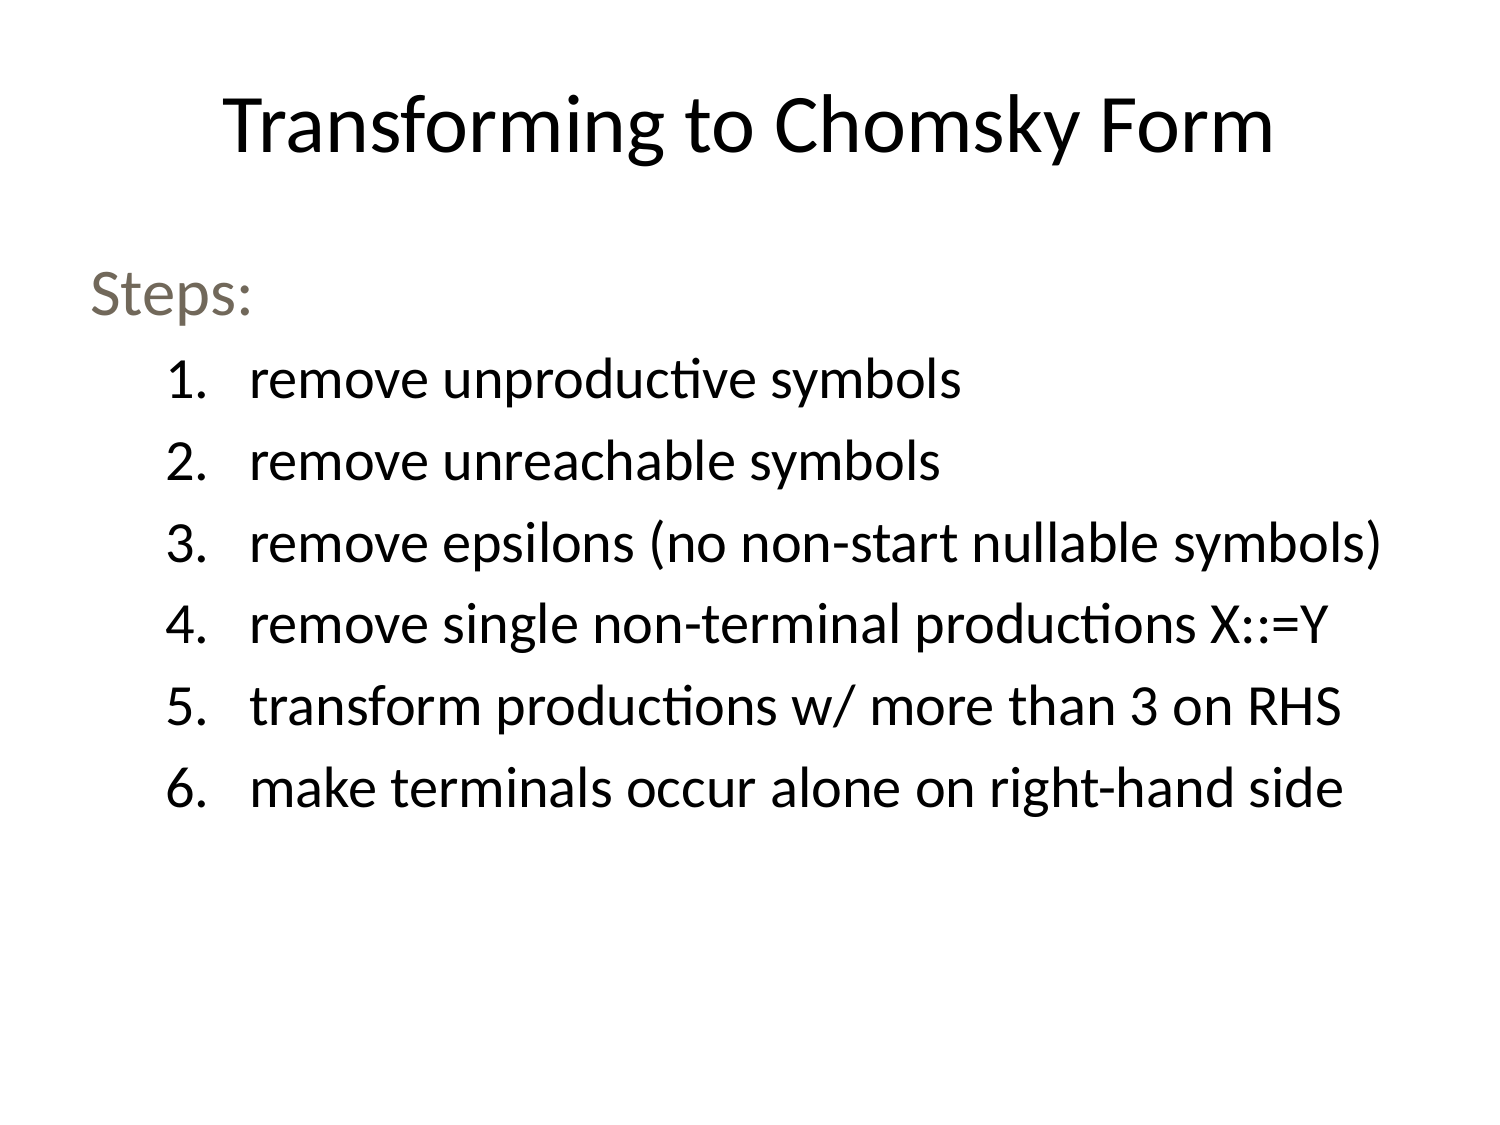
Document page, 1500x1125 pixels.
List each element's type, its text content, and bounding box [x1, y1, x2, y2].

title Transforming to Chomsky Form [74, 25, 1426, 214]
list Steps: remove unproductive symbols remove unreachable symbols remove epsilons (no non-start nullable symbols) remove single non-terminal productions X::=Y transform productions w/ more than 3 on RHS make terminals occur alone on right-hand side [74, 241, 1426, 1006]
